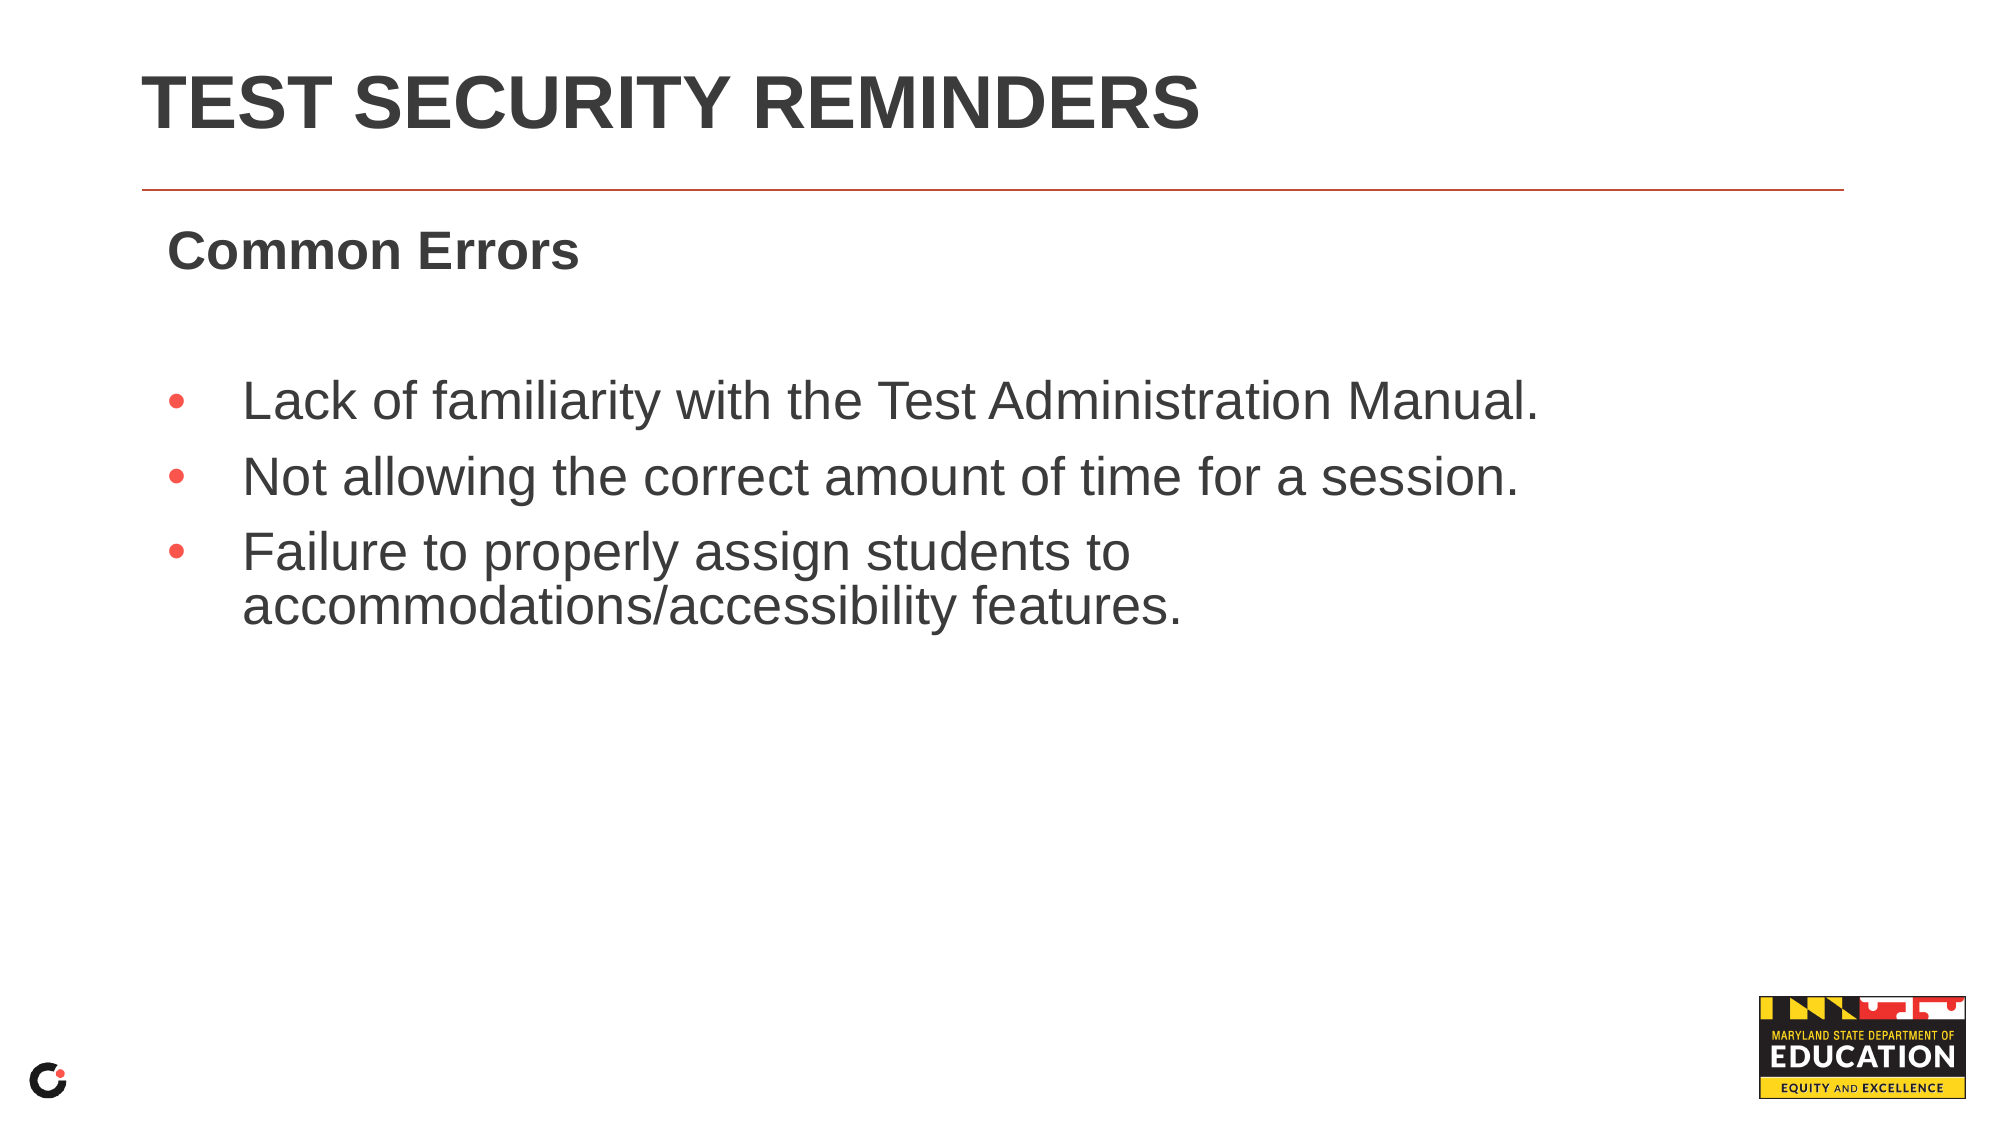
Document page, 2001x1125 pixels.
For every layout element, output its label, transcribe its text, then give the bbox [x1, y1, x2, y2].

list Test Security Reminders [141, 47, 1863, 164]
picture [28, 1061, 67, 1099]
list Common Errors Lack of familiarity with the Test Administration Manual. Not allowing the correct amount of time for a session. Failure to properly assign students to accommodations/accessibility features. [167, 218, 1570, 1016]
picture [1759, 996, 1966, 1099]
